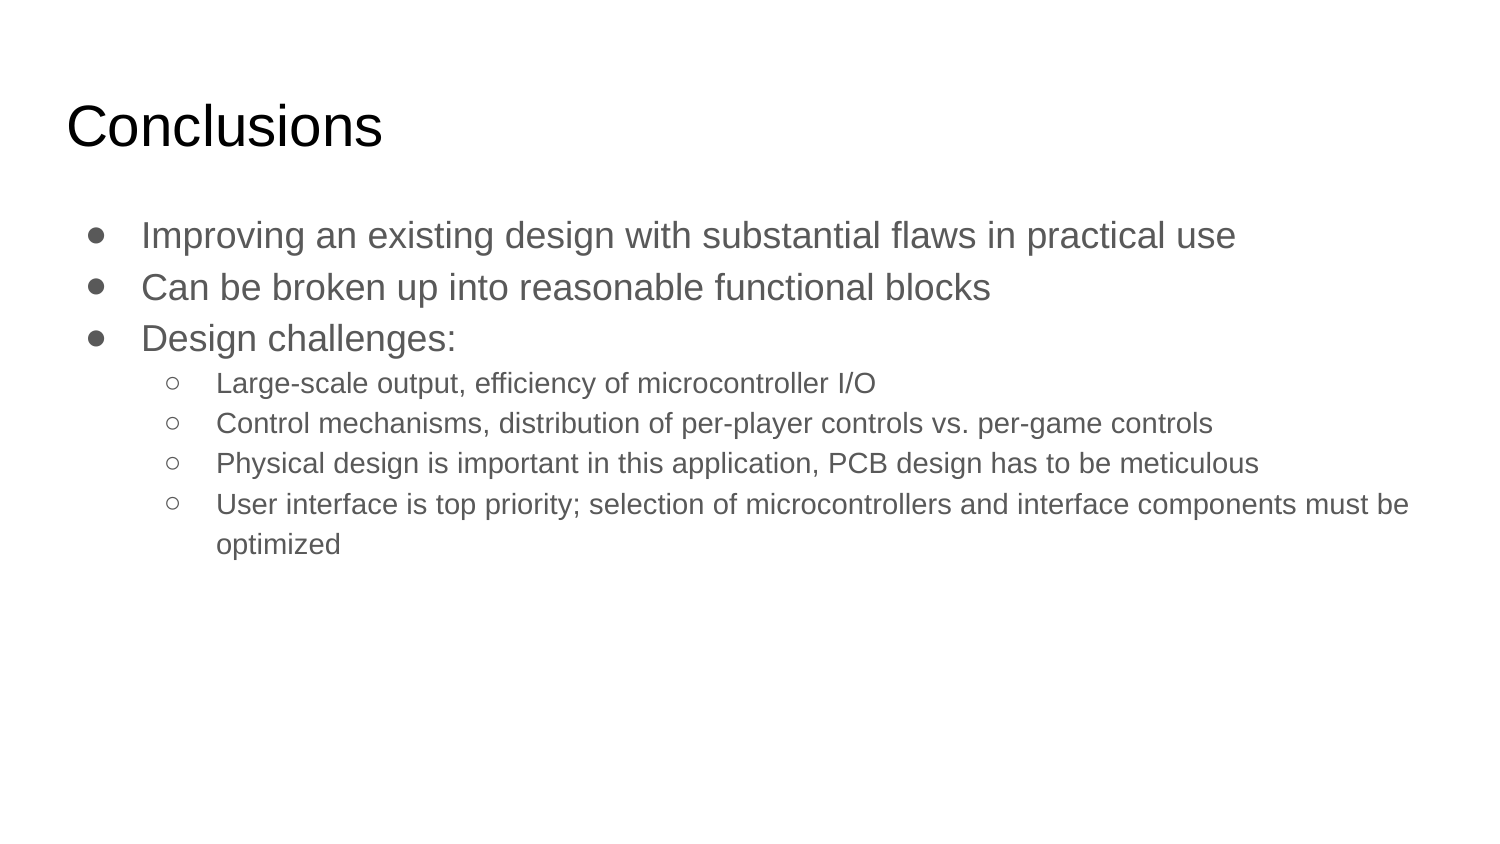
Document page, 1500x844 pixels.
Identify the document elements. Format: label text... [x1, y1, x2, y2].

list Improving an existing design with substantial flaws in practical use Can be broken up into reasonable functional blocks Design challenges: Large-scale output, efficiency of microcontroller I/O Control mechanisms, distribution of per-player controls vs. per-game controls Physical design is important in this application, PCB design has to be meticulous User interface is top priority; selection of microcontrollers and interface components must be optimized [51, 189, 1449, 750]
title Conclusions [51, 72, 1449, 167]
